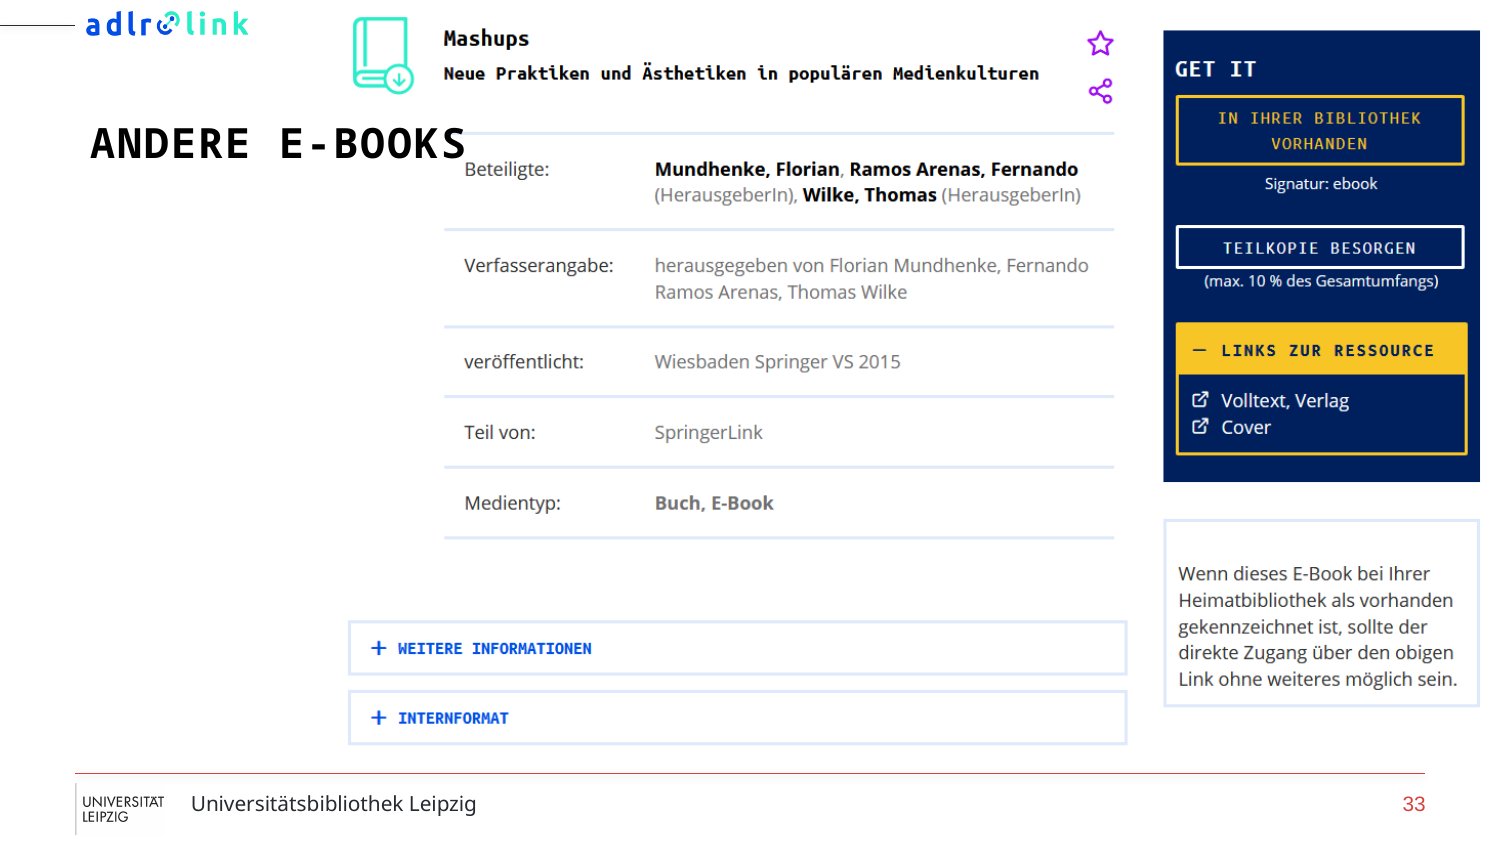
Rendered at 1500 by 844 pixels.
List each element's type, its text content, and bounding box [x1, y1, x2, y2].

slide_number 33 [1304, 790, 1426, 844]
title Andere E-Books [75, 50, 328, 175]
picture [334, 5, 1500, 759]
picture [75, 782, 165, 836]
slide_number Universitätsbibliothek Leipzig [190, 790, 1304, 844]
picture [84, 9, 250, 37]
